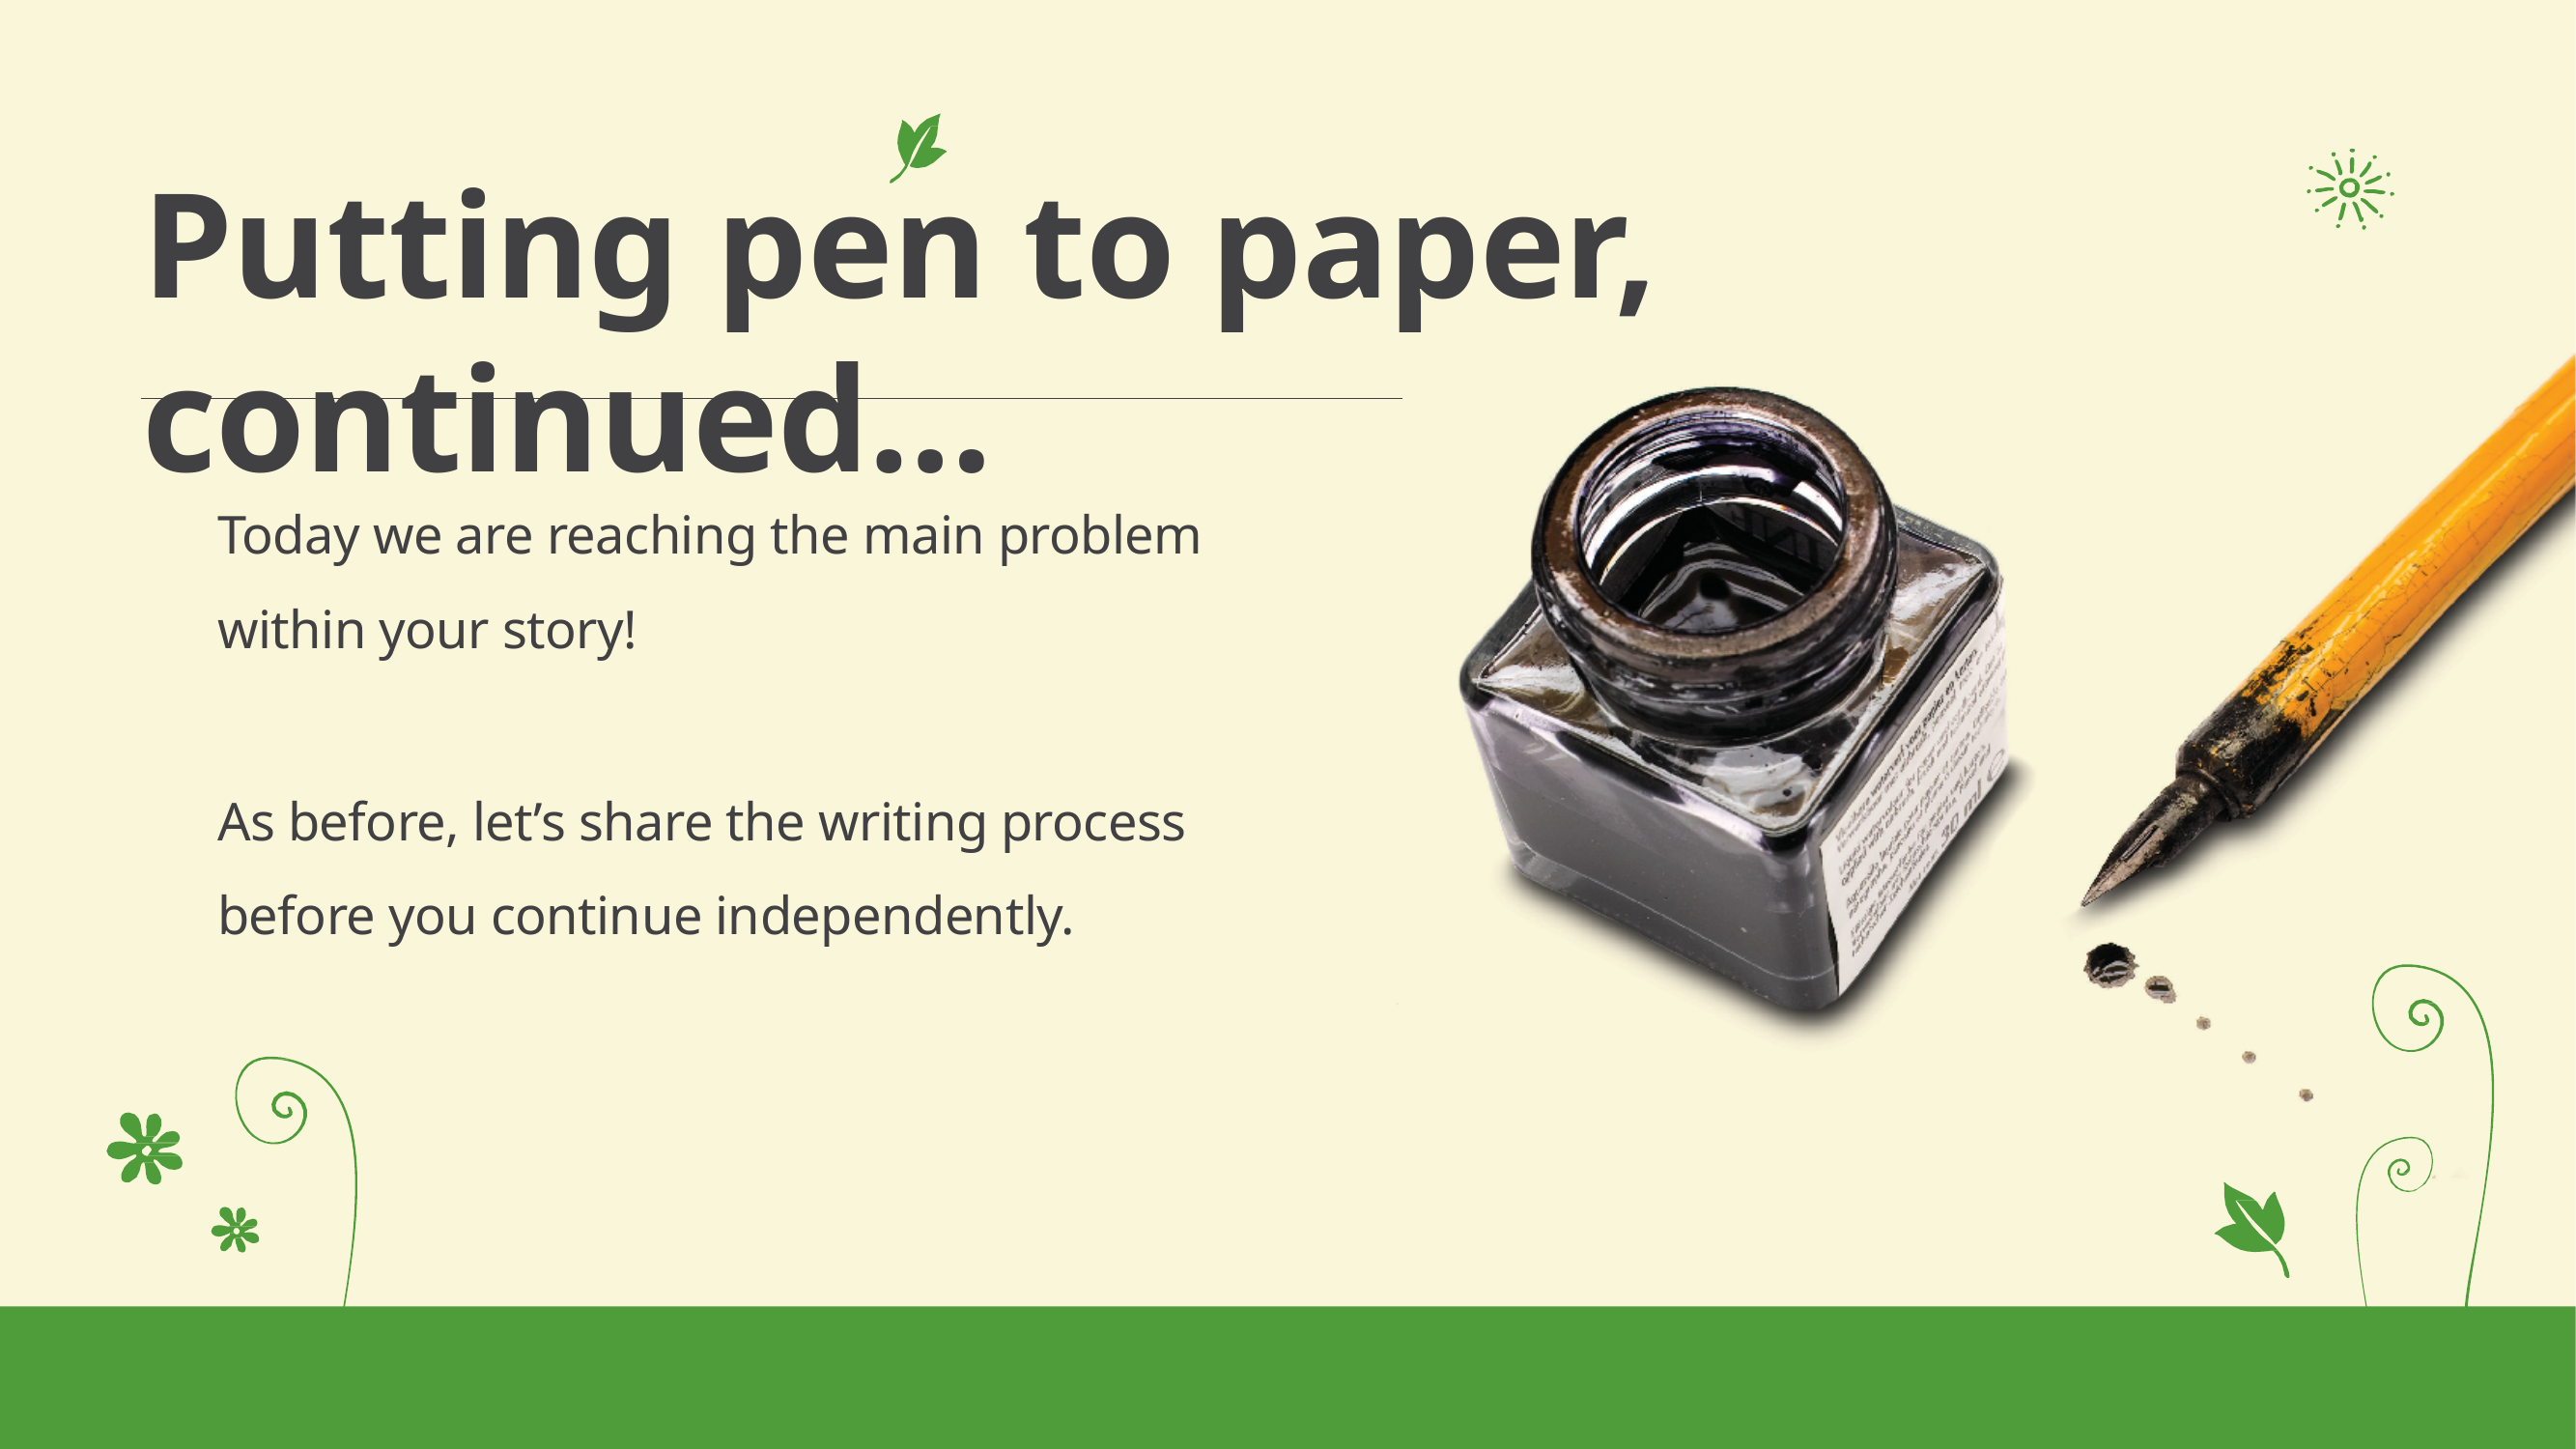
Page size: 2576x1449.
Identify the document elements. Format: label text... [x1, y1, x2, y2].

text_box Today we are reaching the main problem within your story! As before, let’s share the writing process before you continue independently. [214, 468, 1293, 946]
text_box [2349, 156, 2355, 174]
text_box [235, 1056, 357, 1449]
text_box [2335, 159, 2343, 176]
text_box [2214, 1181, 2290, 1279]
text_box [2338, 178, 2360, 198]
text_box [2360, 198, 2379, 214]
text_box [2359, 161, 2372, 178]
text_box [2352, 201, 2364, 222]
text_box [2364, 175, 2383, 185]
text_box [2363, 189, 2386, 195]
picture [0, 0, 2576, 1306]
text_box [2321, 196, 2338, 208]
text_box [2314, 186, 2335, 192]
text_box [2356, 1136, 2433, 1398]
text_box [2371, 964, 2495, 1378]
text_box [2338, 202, 2346, 221]
text_box [2316, 169, 2336, 182]
text_box [106, 1112, 183, 1185]
text_box [211, 1207, 260, 1253]
text_box [890, 113, 947, 184]
title Putting pen to paper, continued… [140, 151, 2495, 501]
